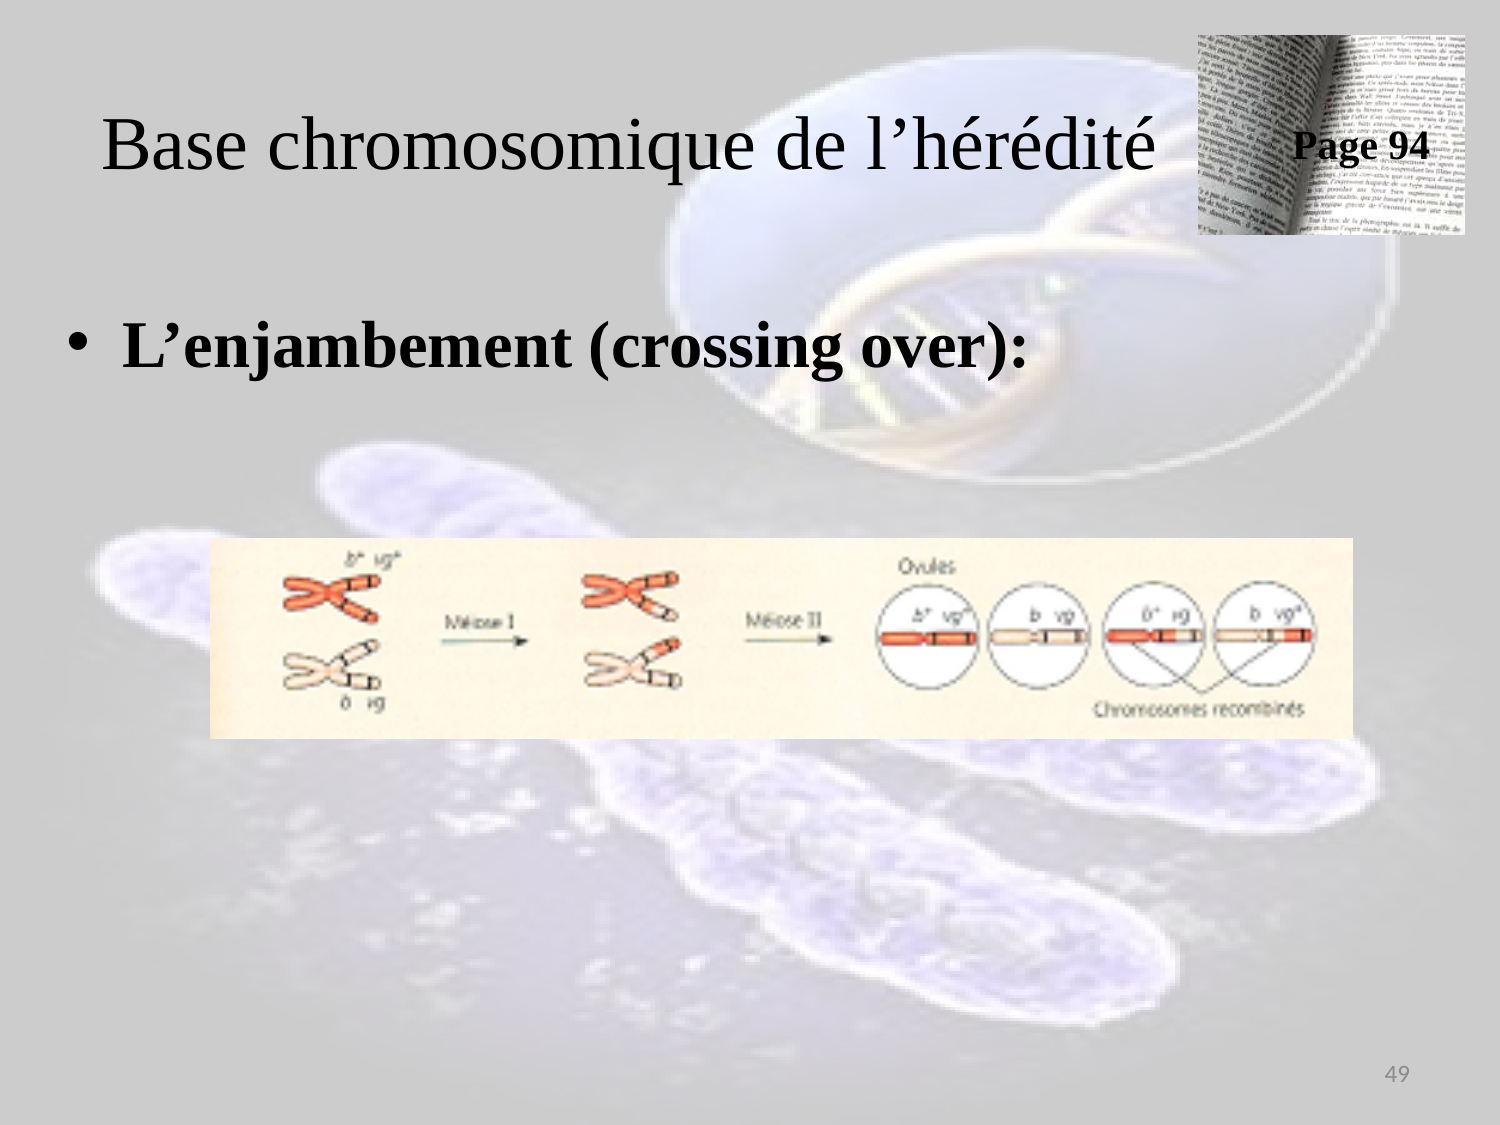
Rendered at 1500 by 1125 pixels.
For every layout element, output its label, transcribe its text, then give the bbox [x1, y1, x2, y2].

slide_number 49 [1074, 1042, 1425, 1103]
picture [210, 538, 1353, 739]
list L’enjambement (crossing over): [51, 292, 1442, 411]
title Base chromosomique de l’hérédité [75, 45, 1184, 233]
picture [1198, 34, 1466, 235]
text_box Page 94 [1470, 110, 1477, 175]
